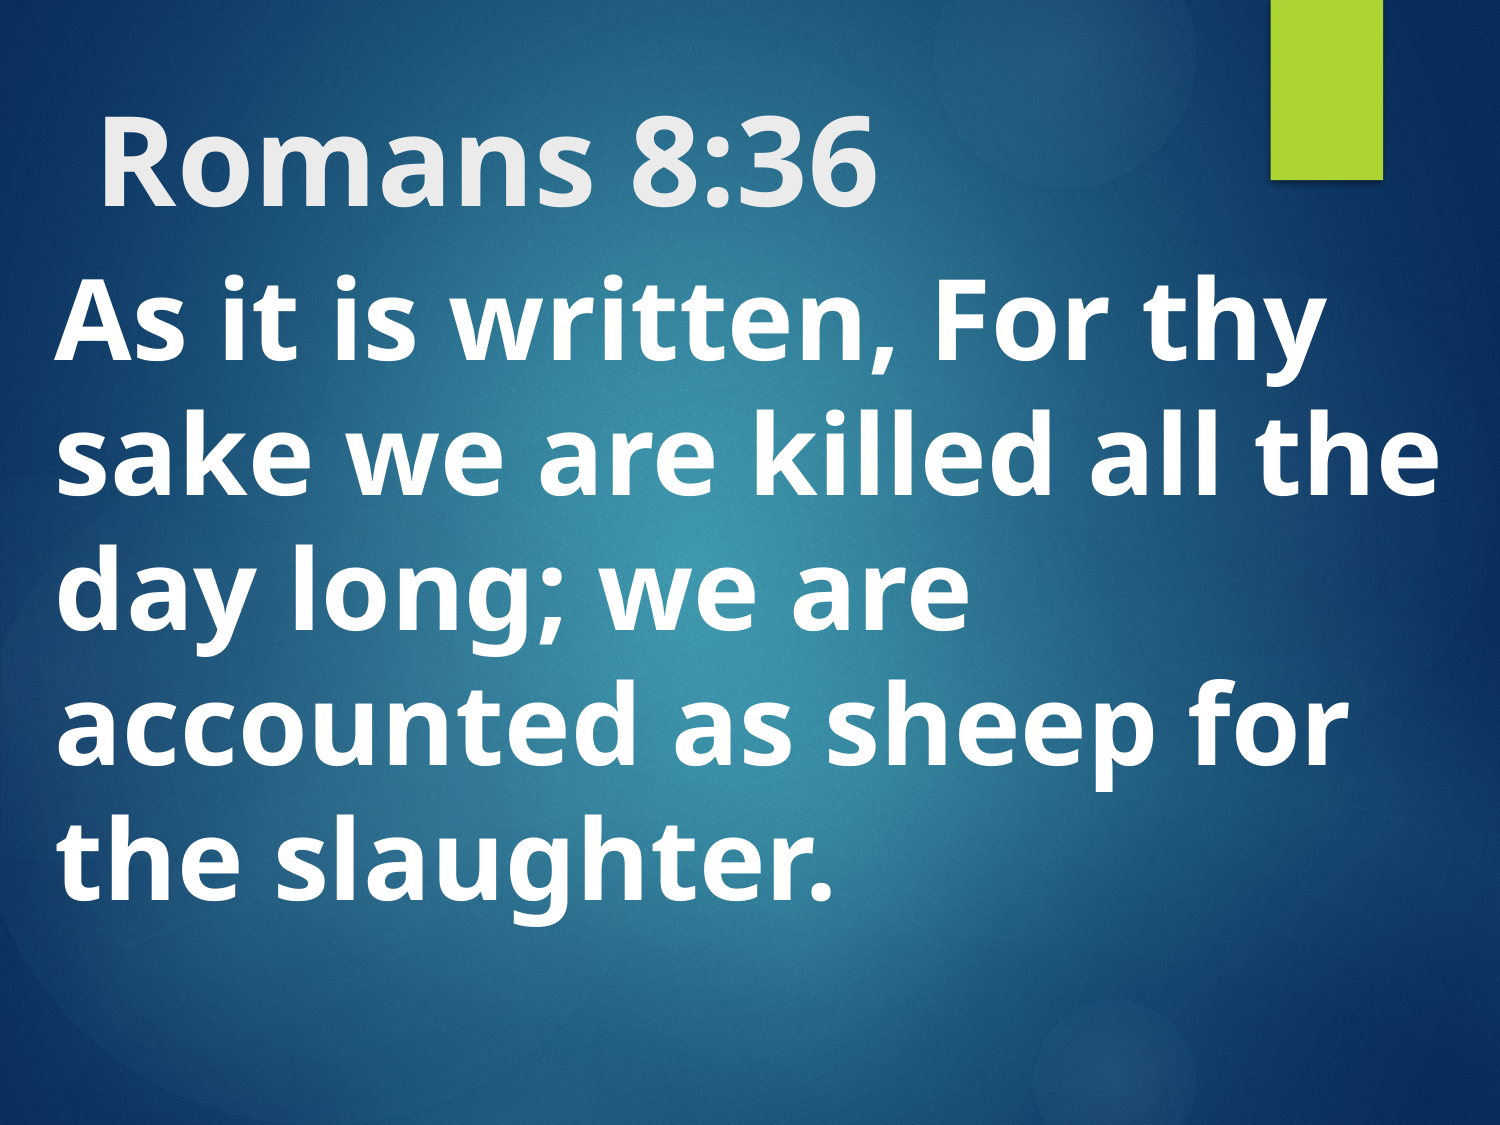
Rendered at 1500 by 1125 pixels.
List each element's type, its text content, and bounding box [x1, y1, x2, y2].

title Romans 8:36 [79, 74, 1237, 240]
list As it is written, For thy sake we are killed all the day long; we are accounted as sheep for the slaughter. [39, 240, 1464, 1110]
